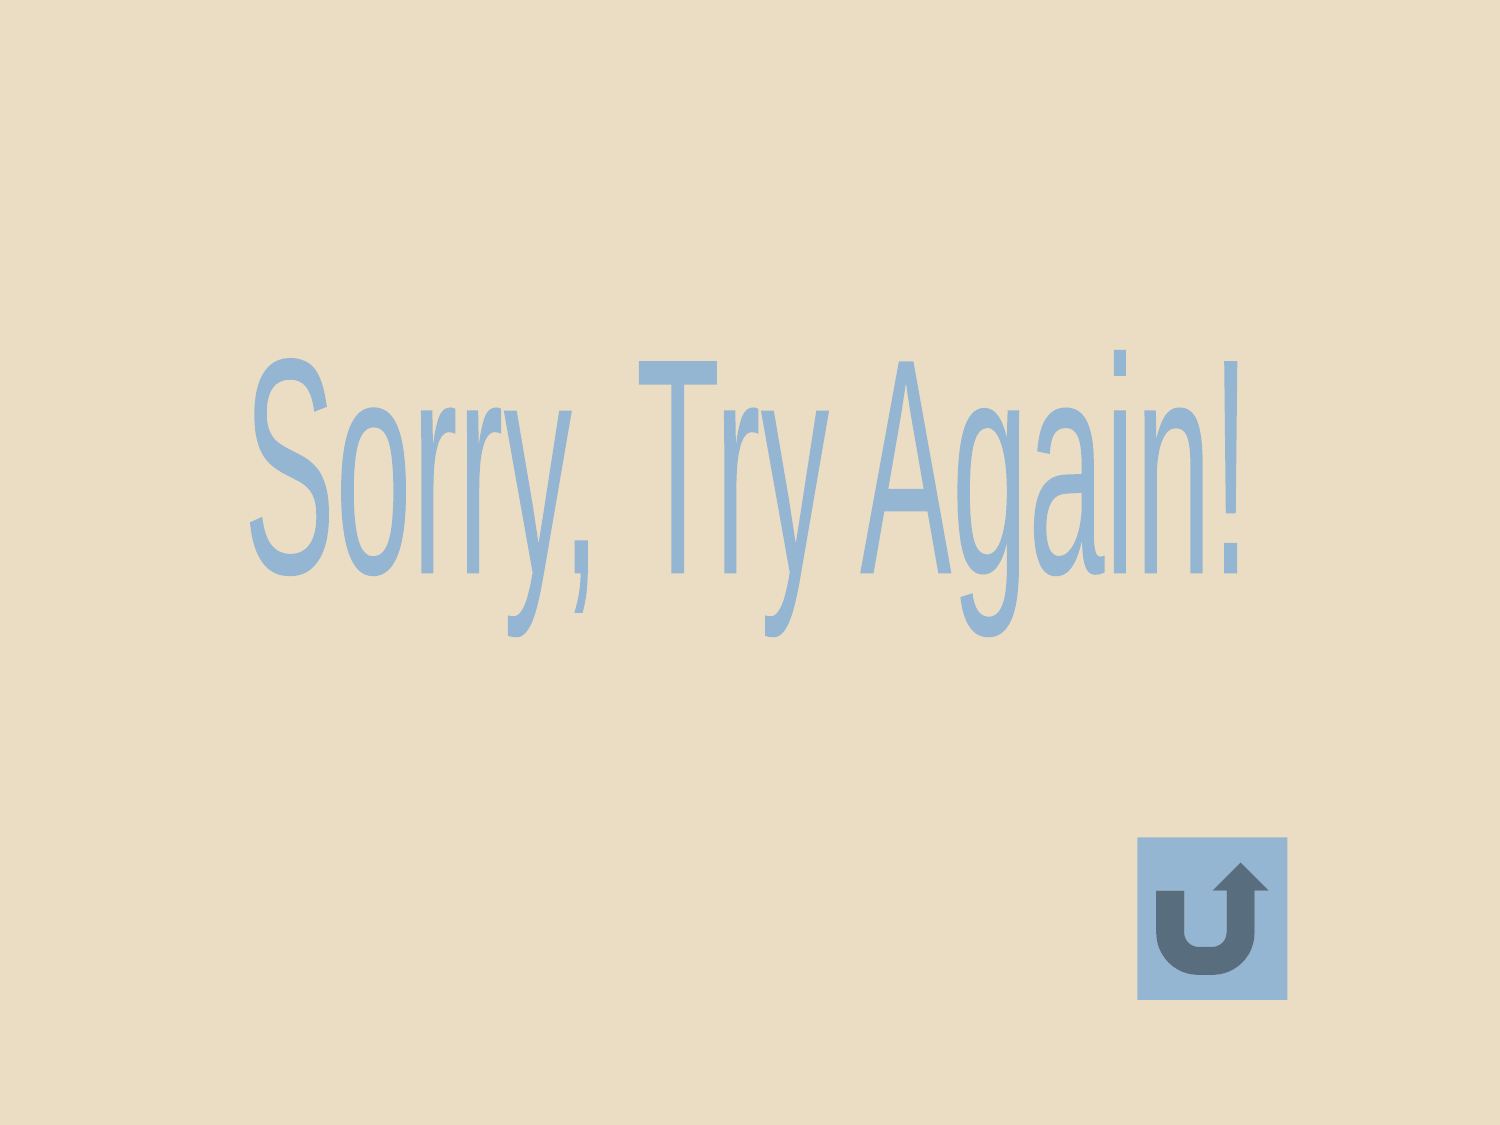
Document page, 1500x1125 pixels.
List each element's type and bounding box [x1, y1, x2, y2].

text_box [1137, 837, 1288, 1000]
